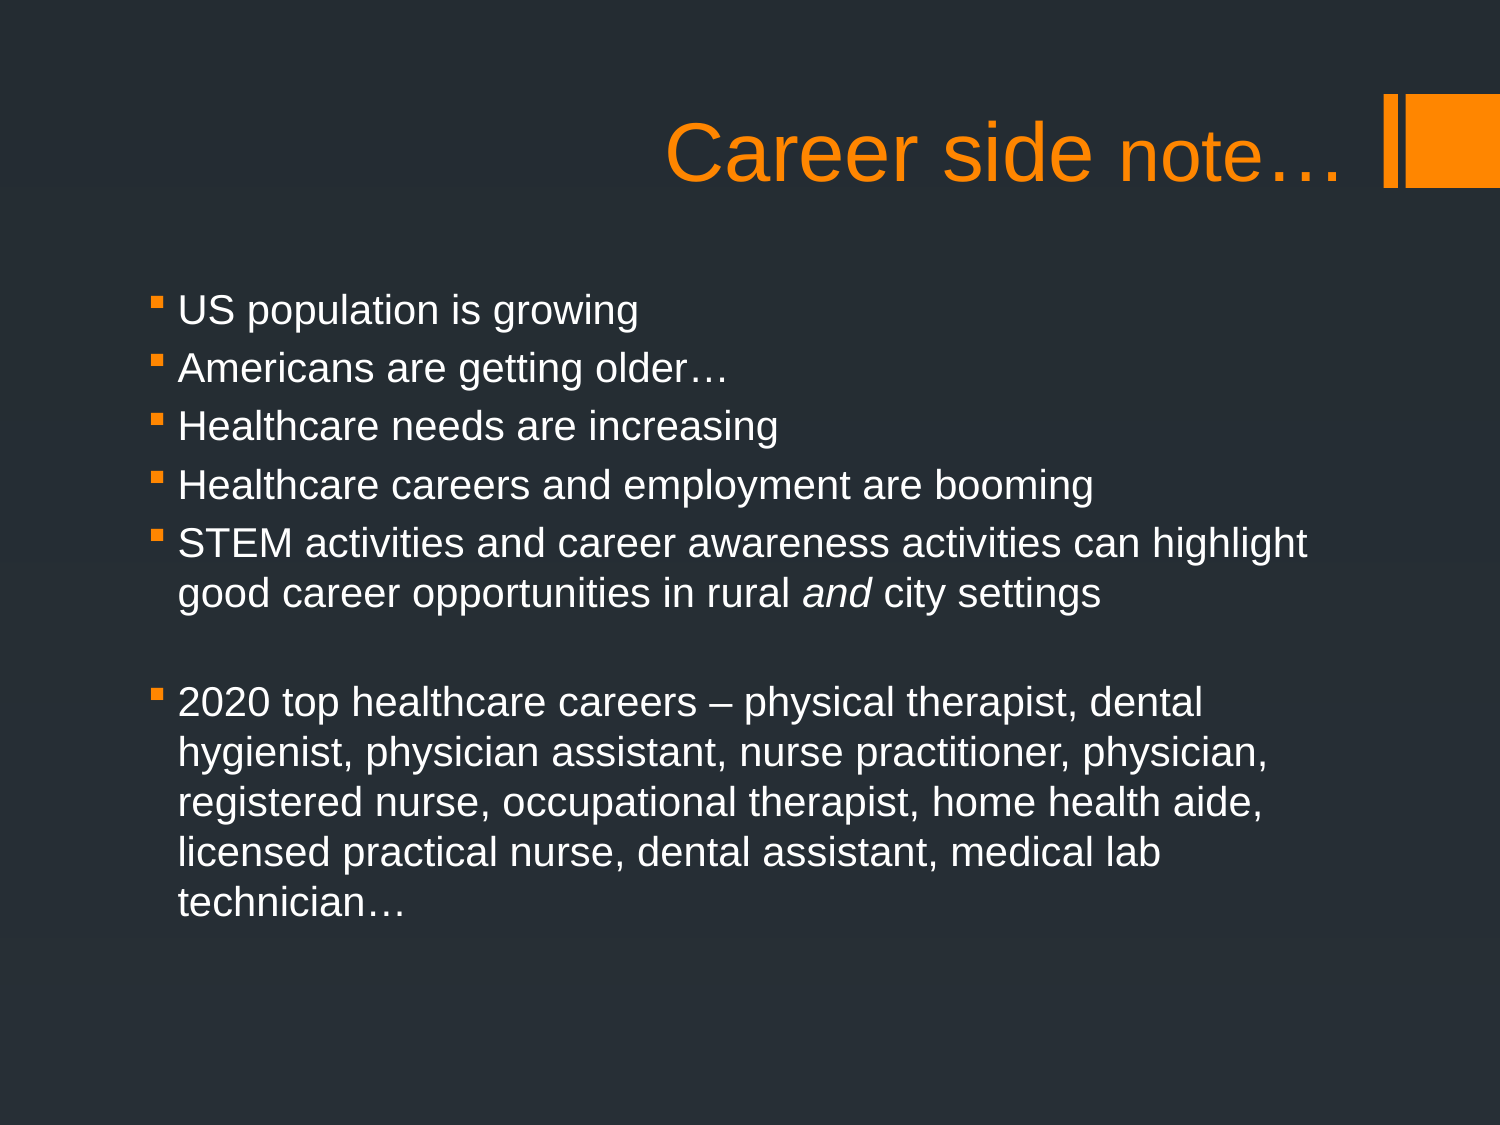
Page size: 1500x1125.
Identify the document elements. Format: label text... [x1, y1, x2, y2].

list US population is growing Americans are getting older… Healthcare needs are increasing Healthcare careers and employment are booming STEM activities and career awareness activities can highlight good career opportunities in rural and city settings 2020 top healthcare careers – physical therapist, dental hygienist, physician assistant, nurse practitioner, physician, registered nurse, occupational therapist, home health aide, licensed practical nurse, dental assistant, medical lab technician… [125, 275, 1325, 950]
title Career side note… [162, 87, 1363, 206]
